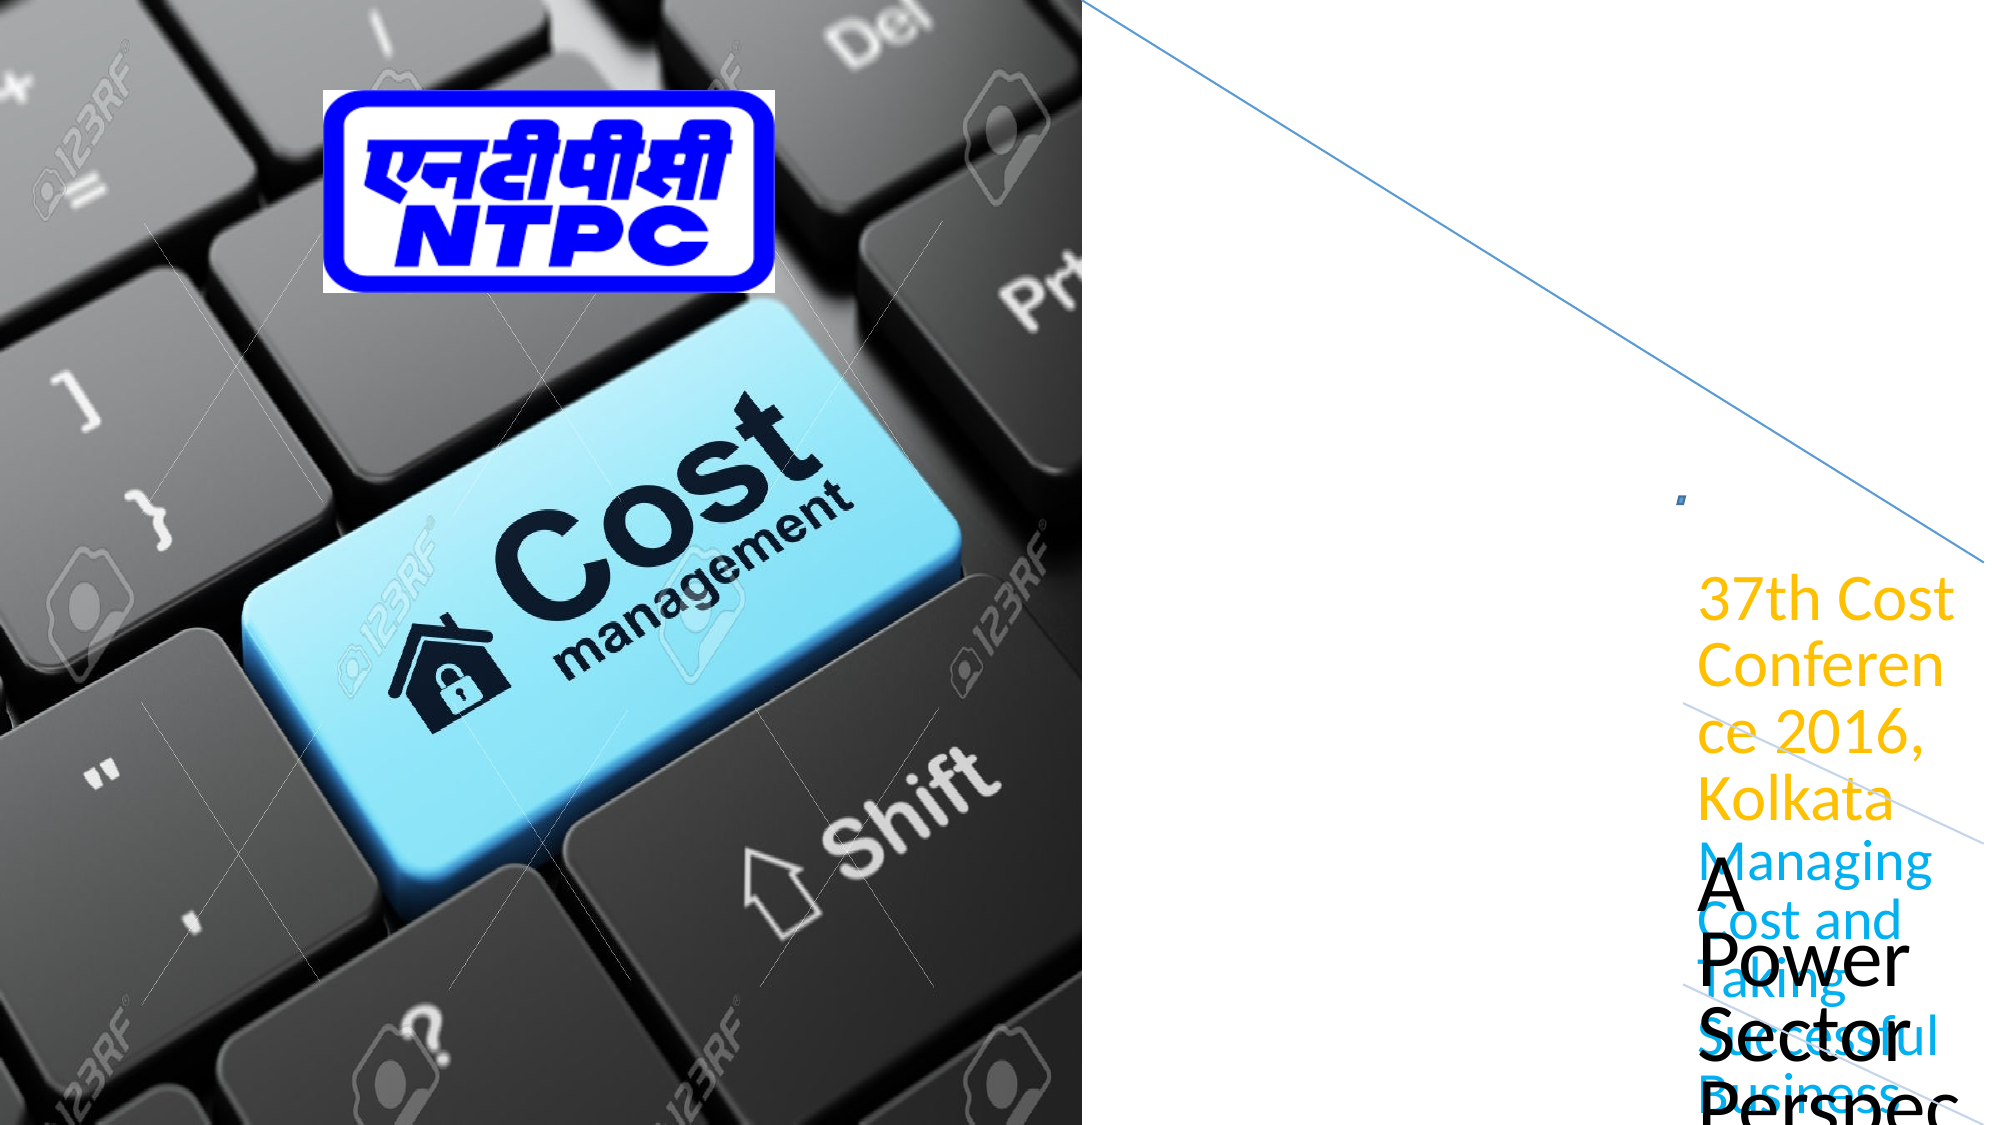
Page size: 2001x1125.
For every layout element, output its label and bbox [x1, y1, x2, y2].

picture [0, 0, 1081, 1125]
text_box [1081, 0, 1984, 1125]
